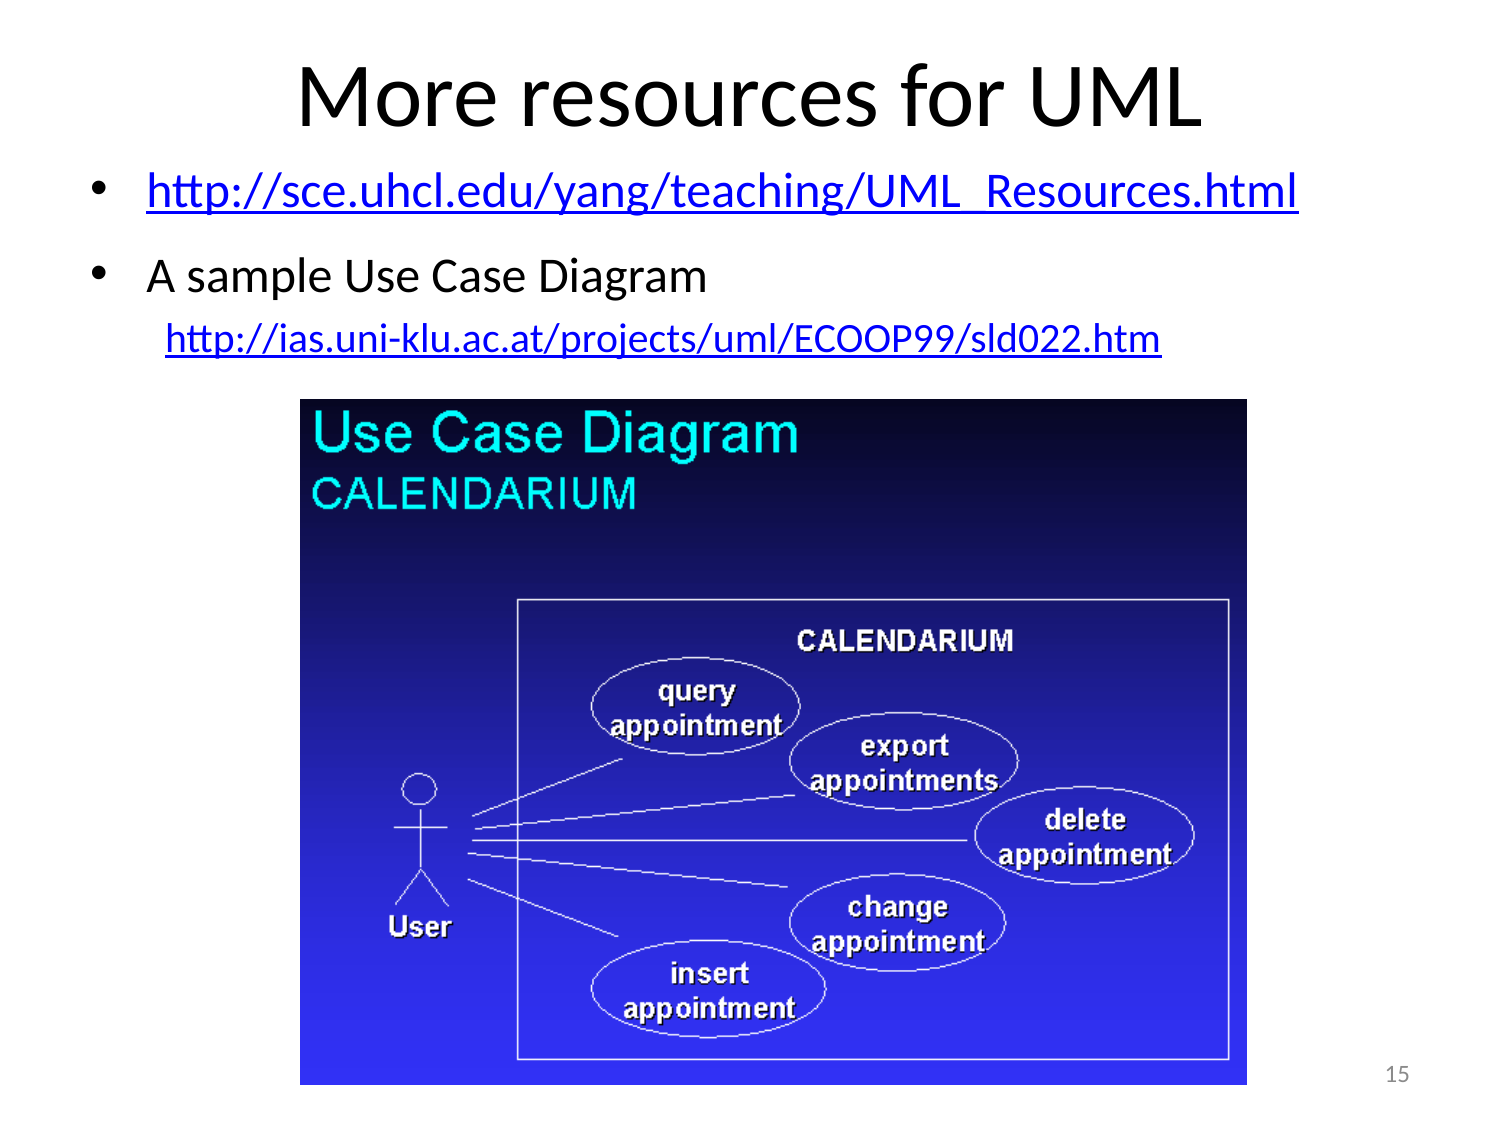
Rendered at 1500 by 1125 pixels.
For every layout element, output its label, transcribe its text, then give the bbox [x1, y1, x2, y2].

slide_number 15 [1074, 1042, 1425, 1103]
title More resources for UML [75, 24, 1425, 149]
list http://sce.uhcl.edu/yang/teaching/UML_Resources.html A sample Use Case Diagram http://ias.uni-klu.ac.at/projects/uml/ECOOP99/sld022.htm [75, 149, 1425, 450]
picture [299, 399, 1248, 1085]
